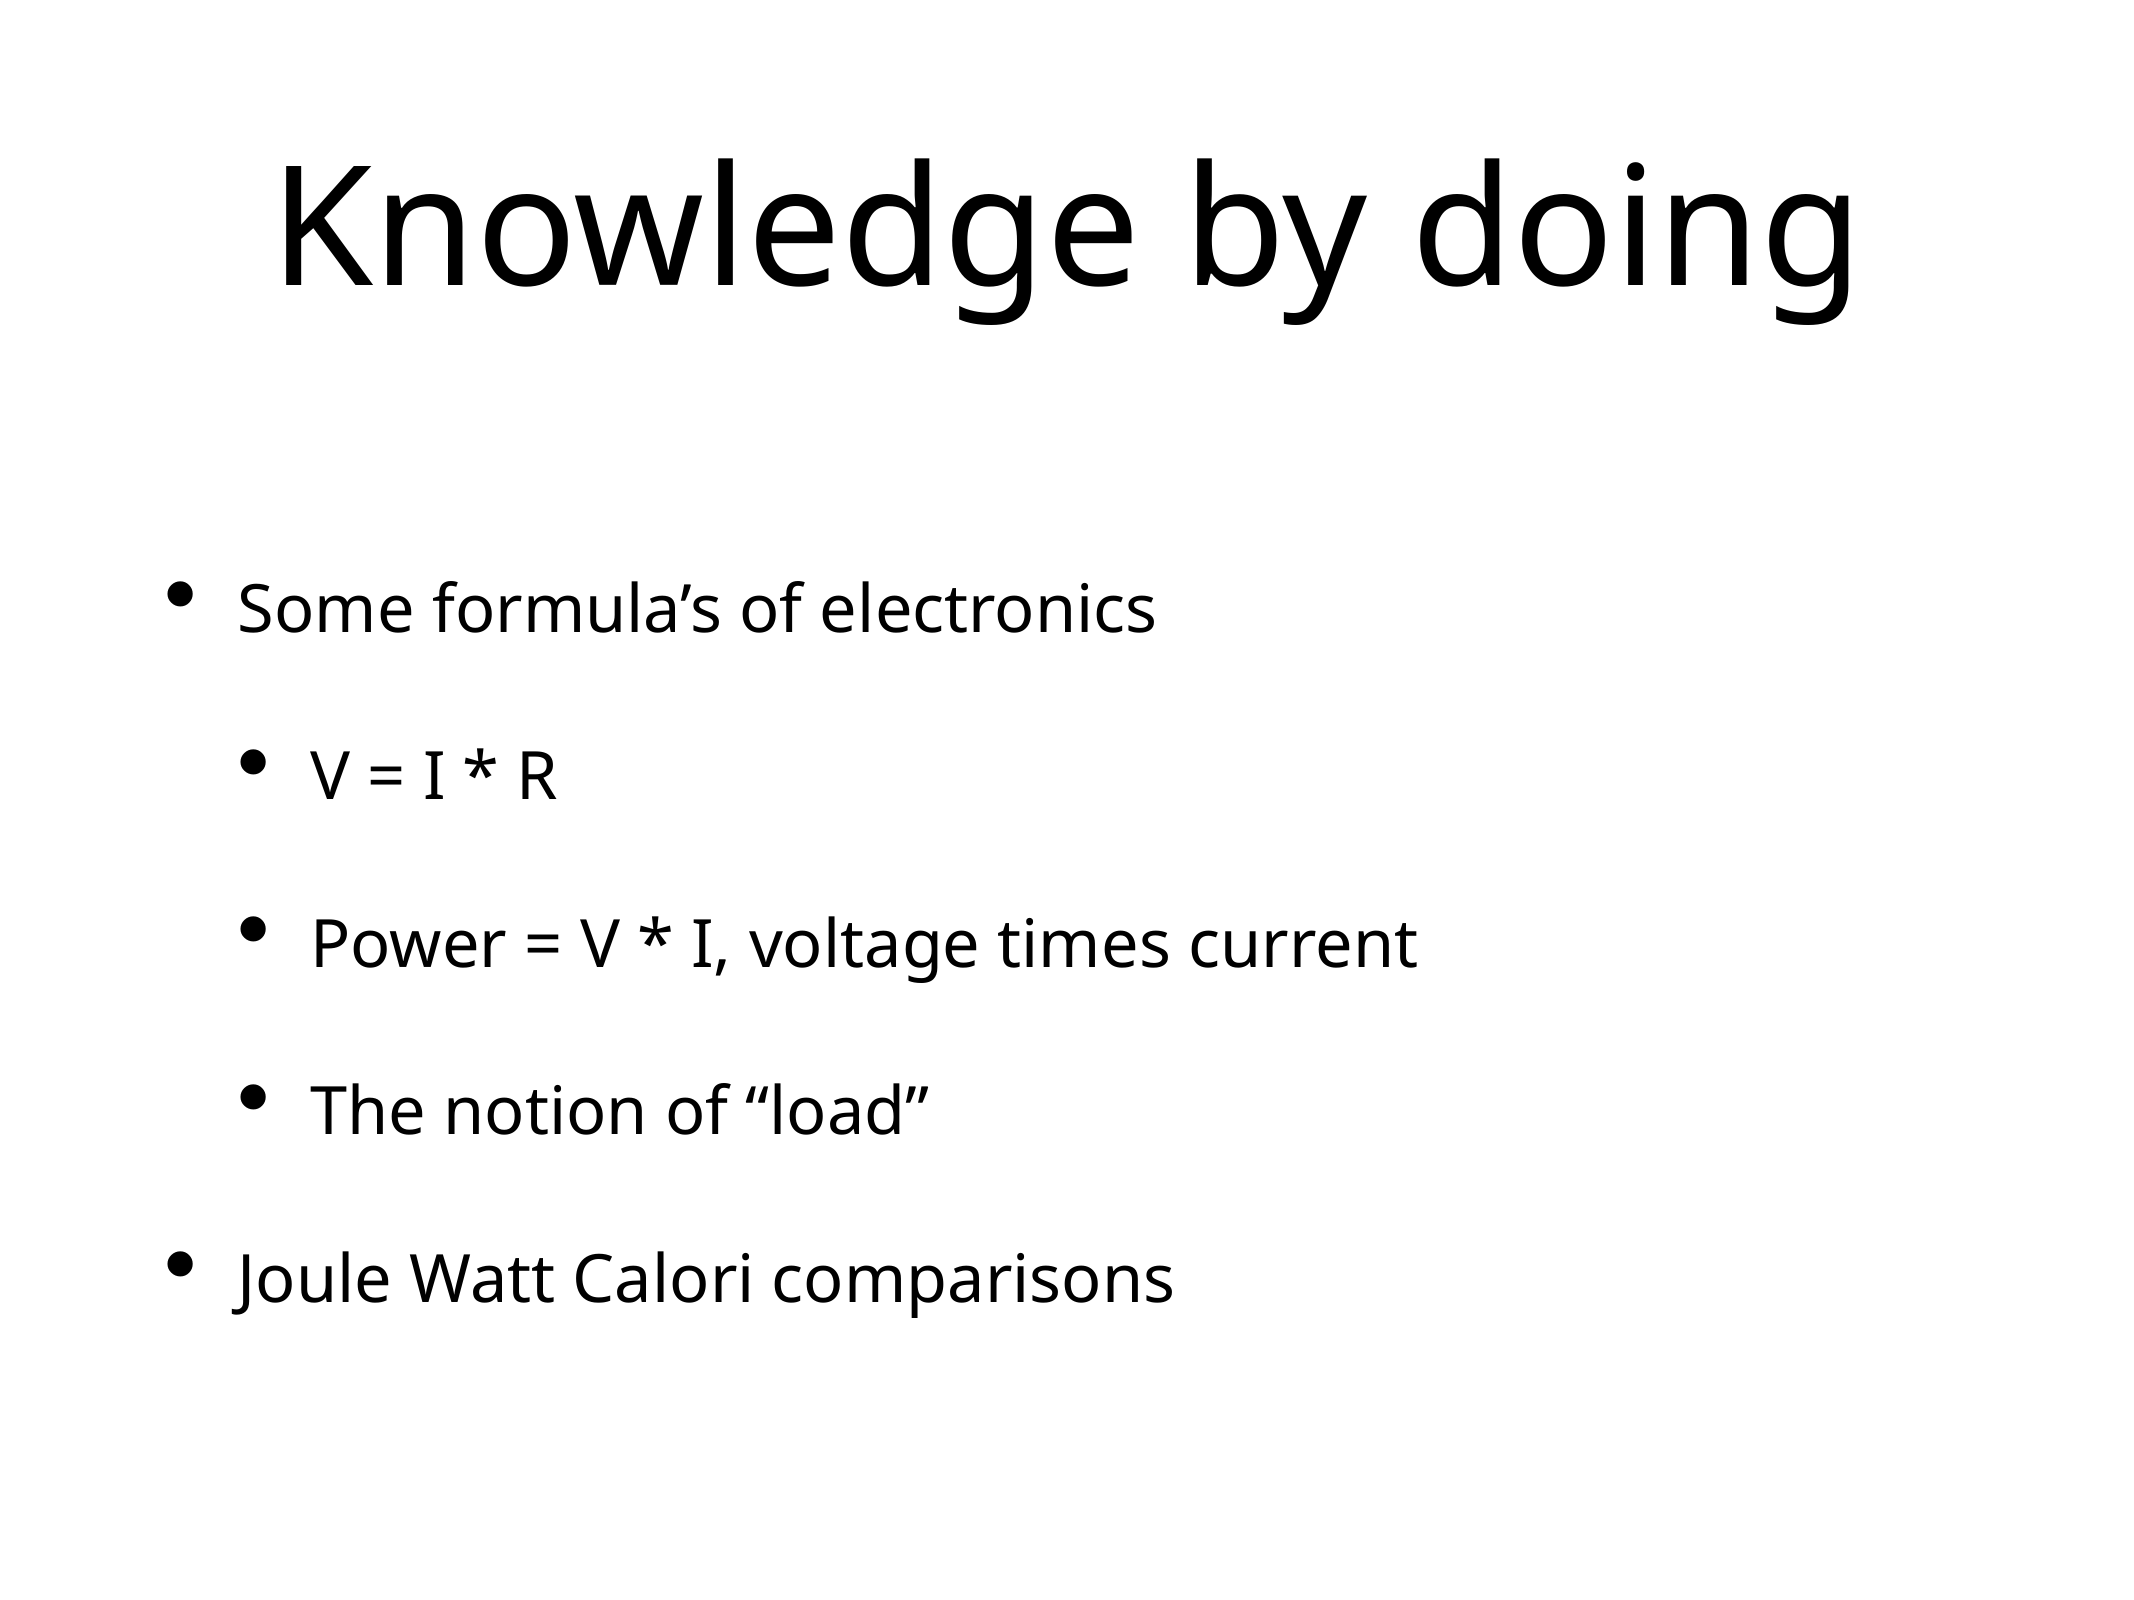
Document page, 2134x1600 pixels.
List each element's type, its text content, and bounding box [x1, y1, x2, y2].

list Some formula’s of electronics V = I * R Power = V * I, voltage times current The notion of “load” Joule Watt Calori comparisons [155, 424, 1978, 1457]
title Knowledge by doing [155, 41, 1978, 397]
